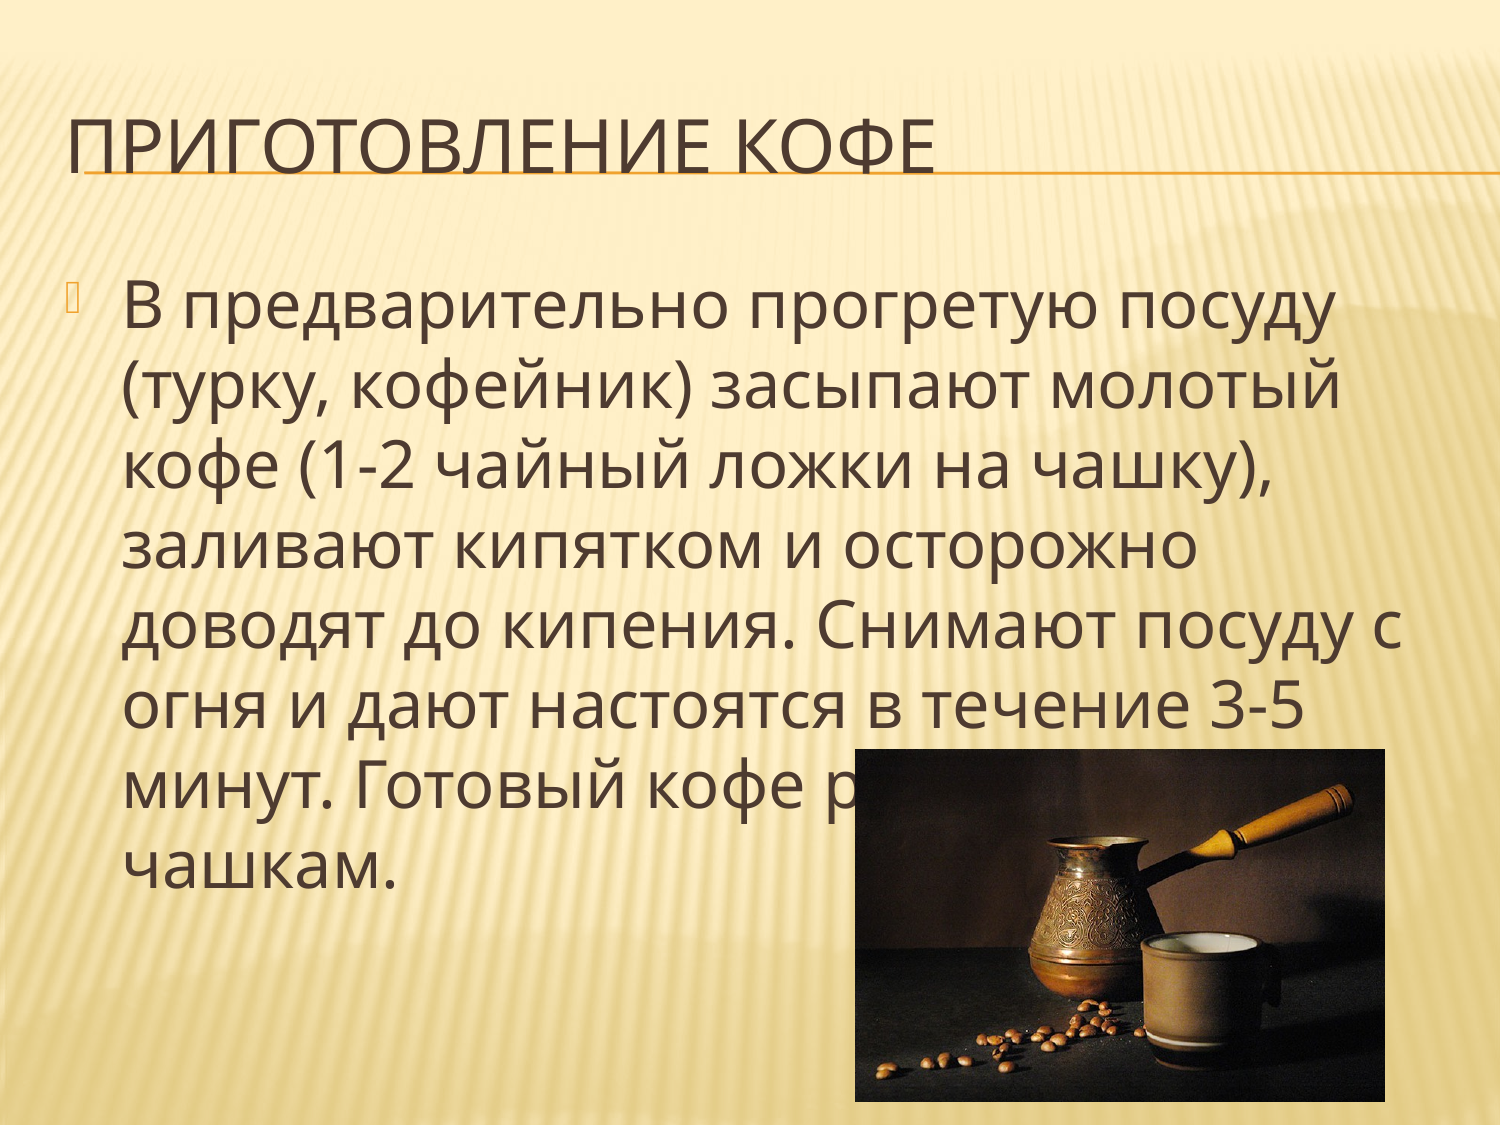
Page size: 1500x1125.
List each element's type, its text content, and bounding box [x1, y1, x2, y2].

title Приготовление кофе [50, 75, 1475, 213]
list В предварительно прогретую посуду (турку, кофейник) засыпают молотый кофе (1-2 чайный ложки на чашку), заливают кипятком и осторожно доводят до кипения. Снимают посуду с огня и дают настоятся в течение 3-5 минут. Готовый кофе разливают по чашкам. [50, 254, 1475, 998]
picture [855, 749, 1385, 1103]
